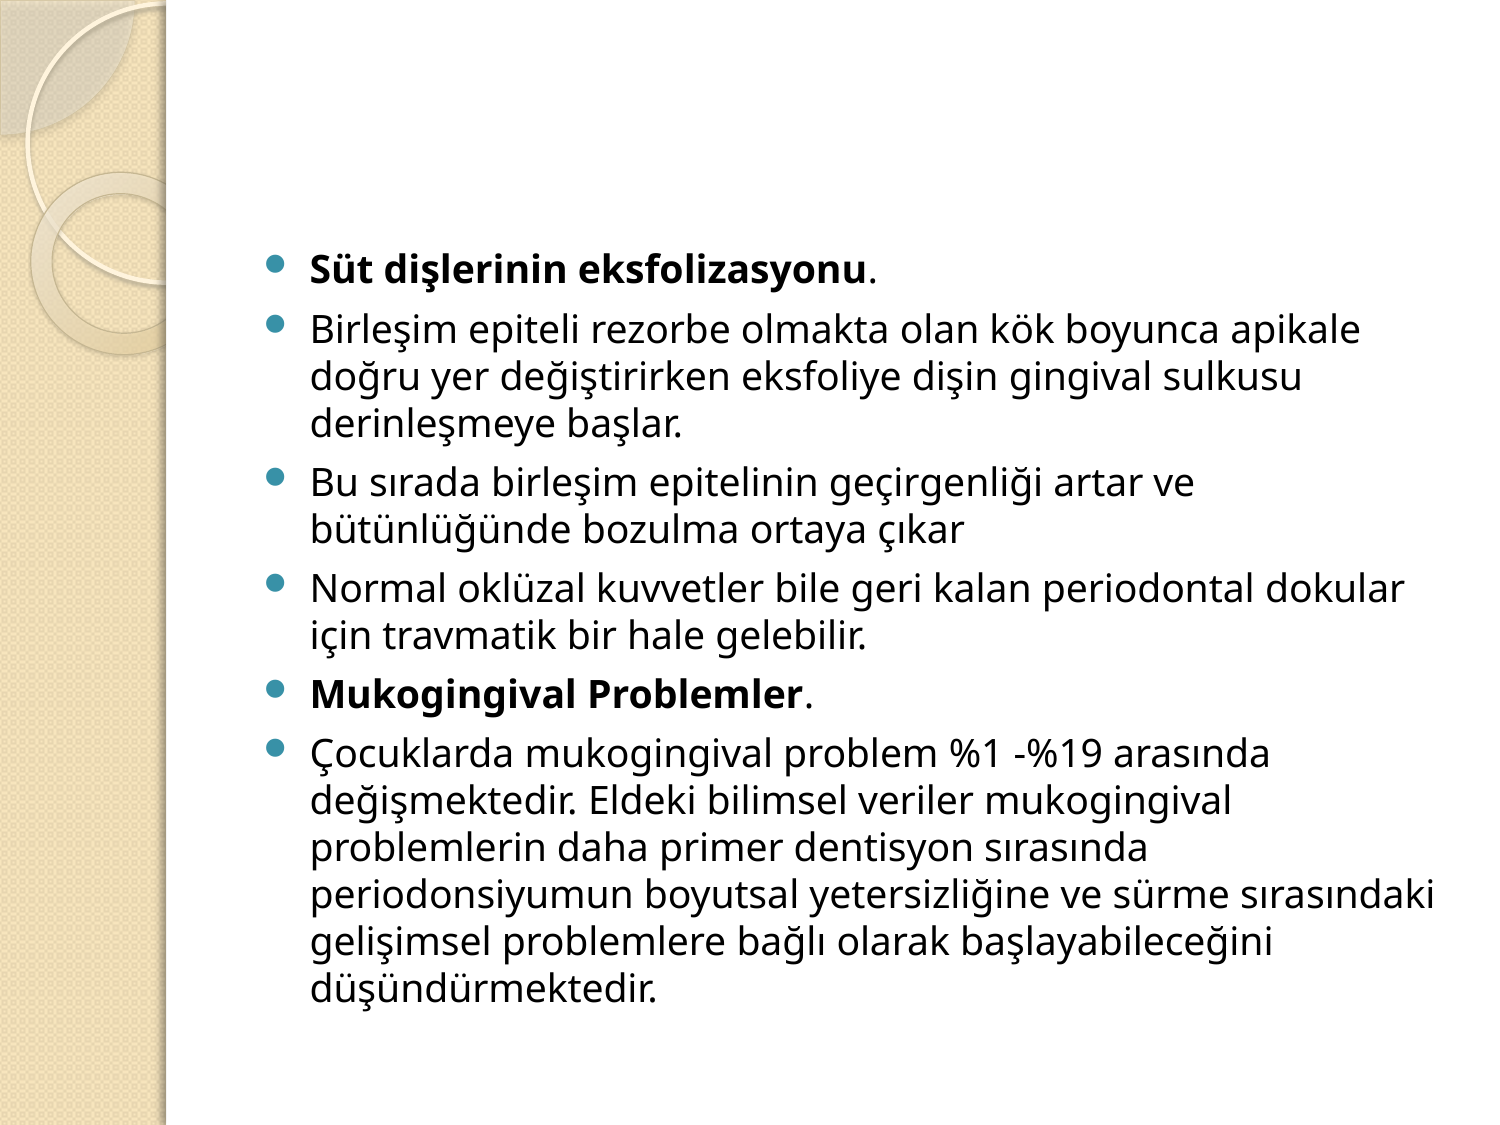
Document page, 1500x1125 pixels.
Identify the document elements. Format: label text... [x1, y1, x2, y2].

list Süt dişlerinin eksfolizasyonu. Birleşim epiteli rezorbe olmakta olan kök boyunca apikale doğru yer değiştirirken eksfoliye dişin gingival sulkusu derinleşmeye başlar. Bu sırada birleşim epitelinin geçirgenliği artar ve bütünlüğünde bozulma ortaya çıkar Normal oklüzal kuvvetler bile geri kalan periodontal dokular için travmatik bir hale gelebilir. Mukogingival Problemler. Çocuklarda mukogingival problem %1 -%19 arasında değişmektedir. Eldeki bilimsel veriler mukogingival problemlerin daha primer dentisyon sırasında periodonsiyumun boyutsal yetersizliğine ve sürme sırasındaki gelişimsel problemlere bağlı olarak başlayabileceğini düşündürmektedir. [235, 237, 1466, 1025]
